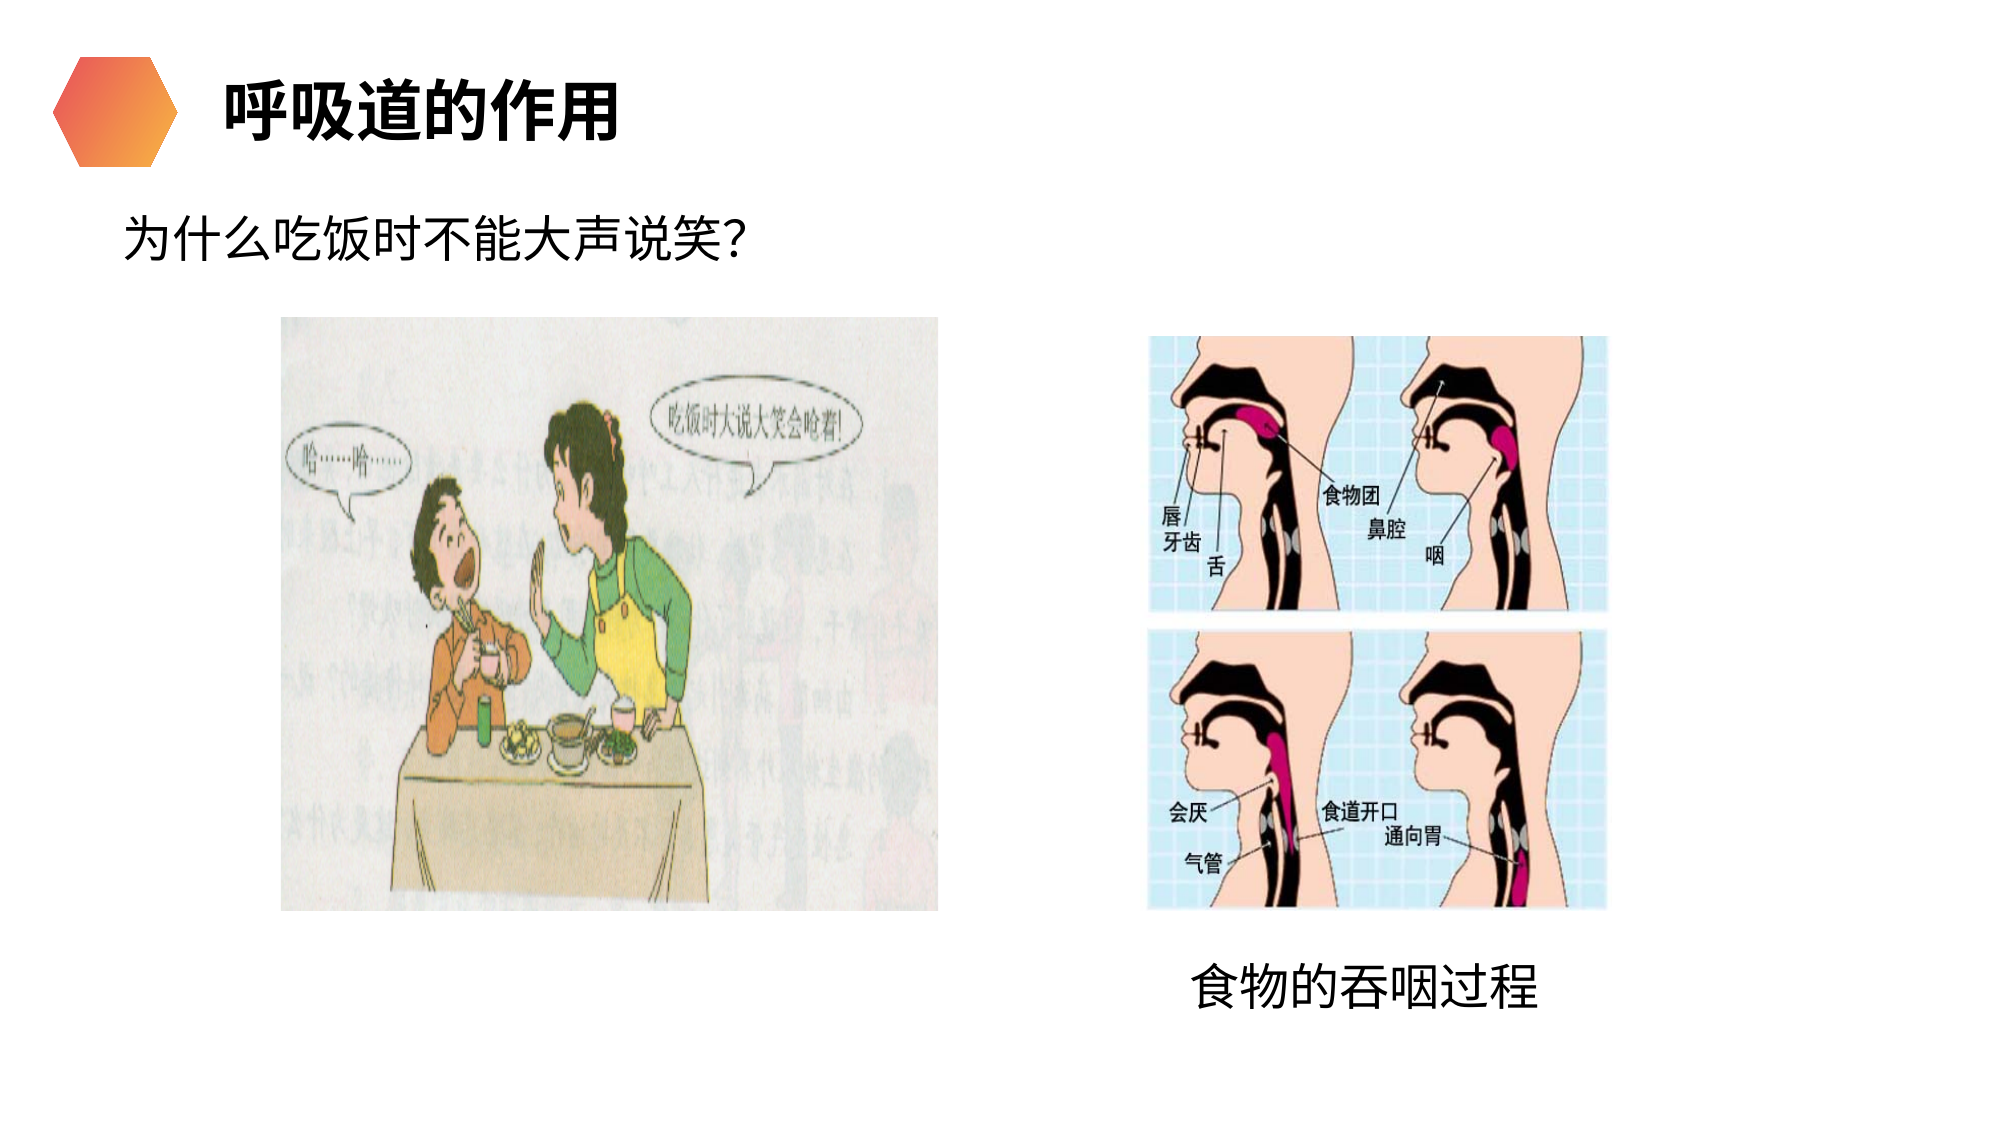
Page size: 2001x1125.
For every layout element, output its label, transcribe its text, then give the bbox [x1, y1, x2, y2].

picture [280, 317, 939, 911]
text_box 食物的吞咽过程 [1174, 947, 1586, 1023]
text_box 为什么吃饭时不能大声说笑？ [108, 199, 1206, 275]
text_box 呼吸道的作用 [207, 61, 639, 156]
picture [1140, 336, 1620, 911]
